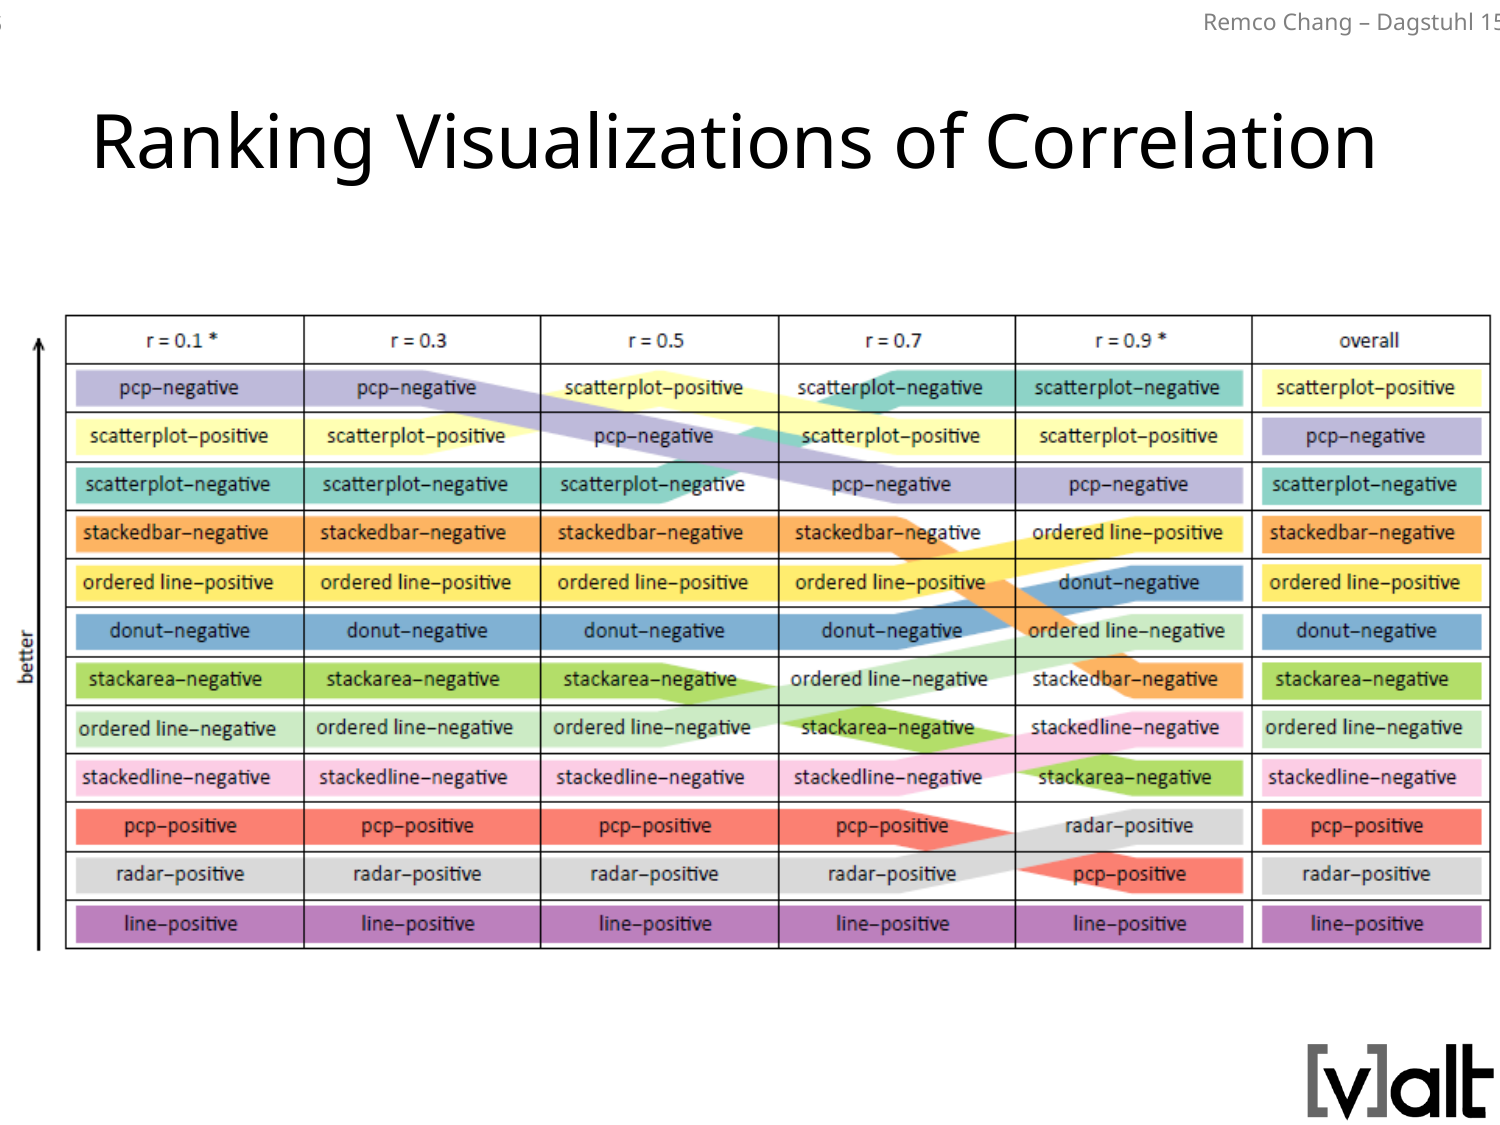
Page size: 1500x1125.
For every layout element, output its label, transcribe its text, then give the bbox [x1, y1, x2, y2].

title Ranking Visualizations of Correlation [75, 45, 1425, 233]
picture [1299, 1034, 1500, 1125]
picture [0, 287, 1499, 962]
